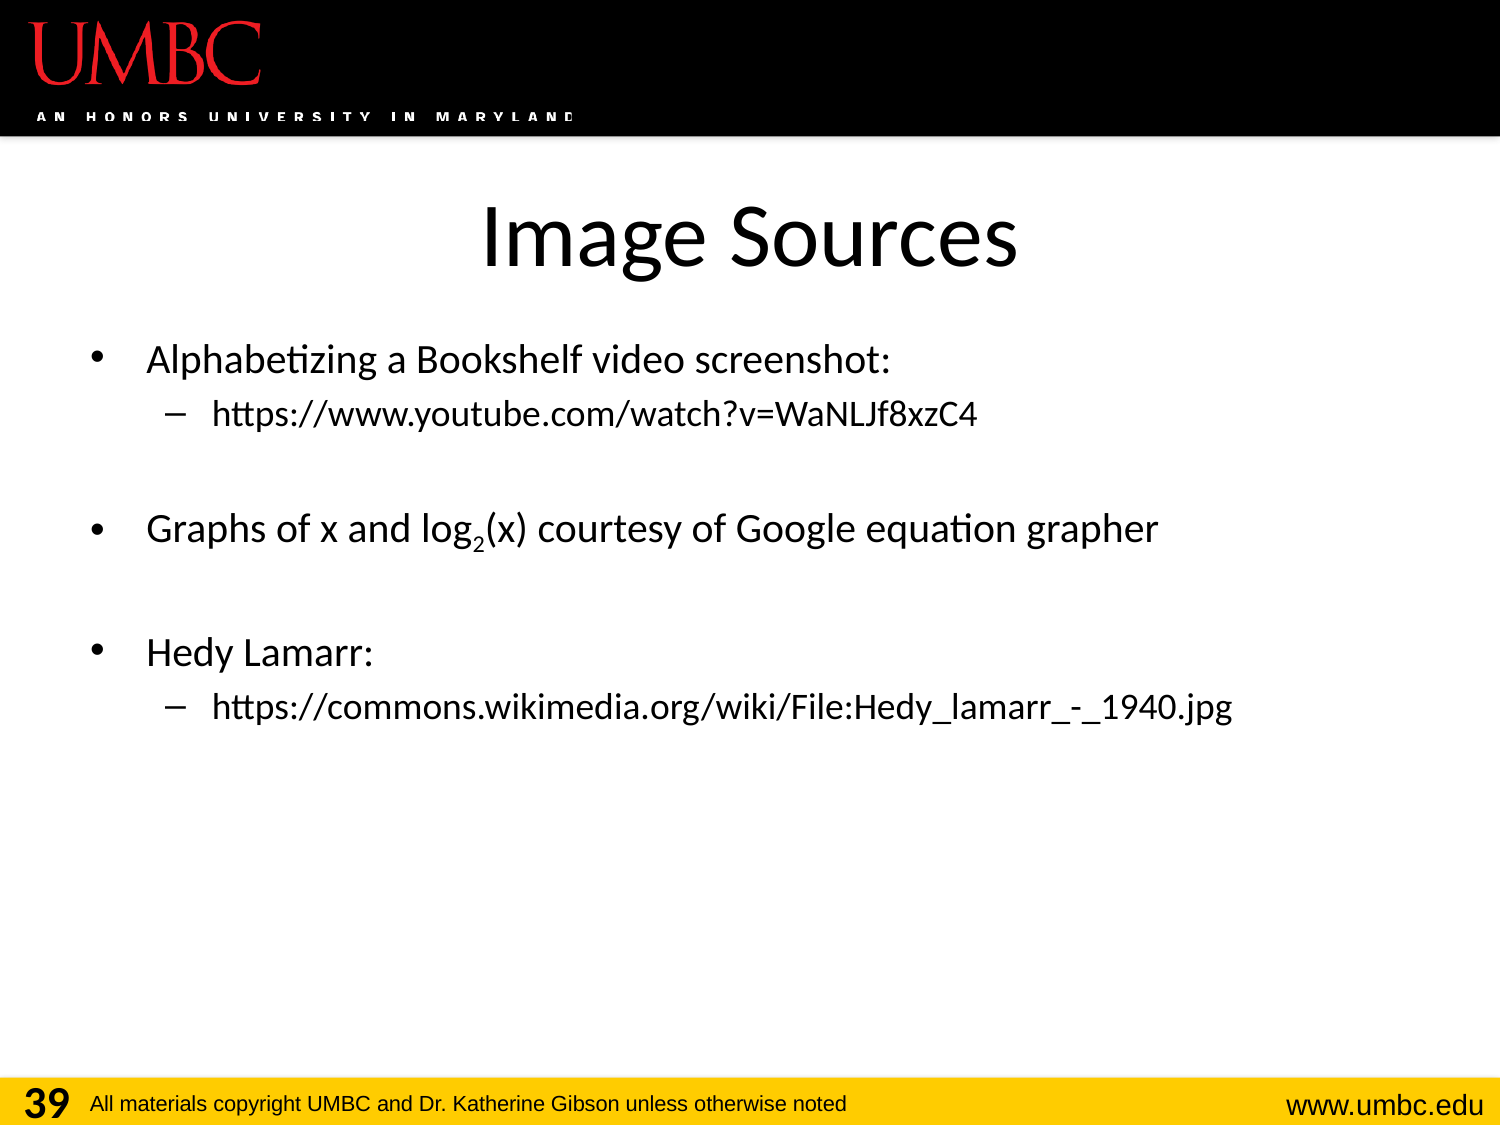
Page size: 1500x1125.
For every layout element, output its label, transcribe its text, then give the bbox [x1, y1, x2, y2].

list Alphabetizing a Bookshelf video screenshot: https://www.youtube.com/watch?v=WaNLJf8xzC4 Graphs of x and log2(x) courtesy of Google equation grapher Hedy Lamarr: https://commons.wikimedia.org/wiki/File:Hedy_lamarr_-_1940.jpg [75, 324, 1470, 1066]
title Image Sources [75, 136, 1425, 324]
slide_number 39 [0, 1065, 94, 1125]
